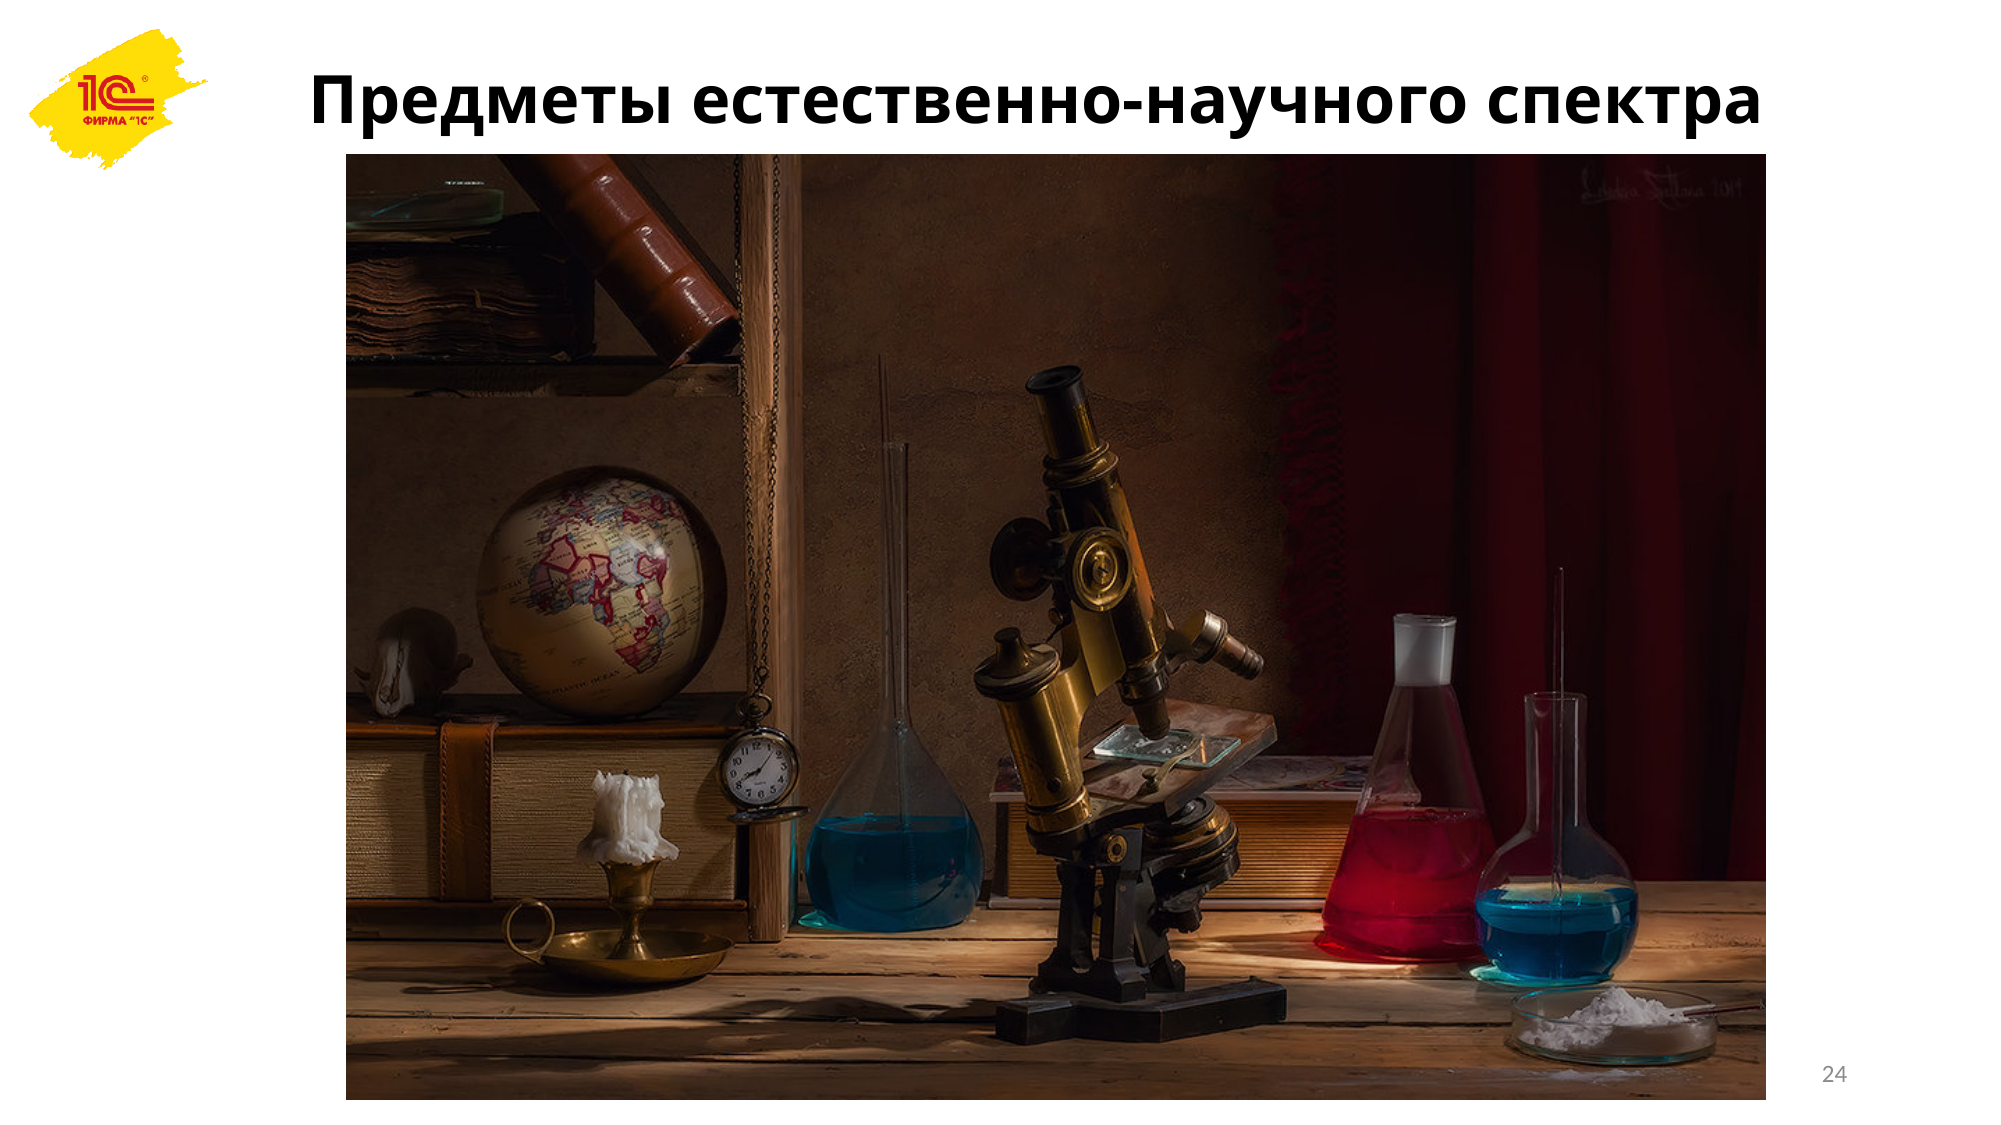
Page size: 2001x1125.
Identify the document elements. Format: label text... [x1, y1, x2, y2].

title Предметы естественно-научного спектра [211, 24, 1863, 179]
slide_number 24 [1412, 1042, 1863, 1103]
picture [23, 24, 211, 173]
picture [346, 154, 1766, 1100]
